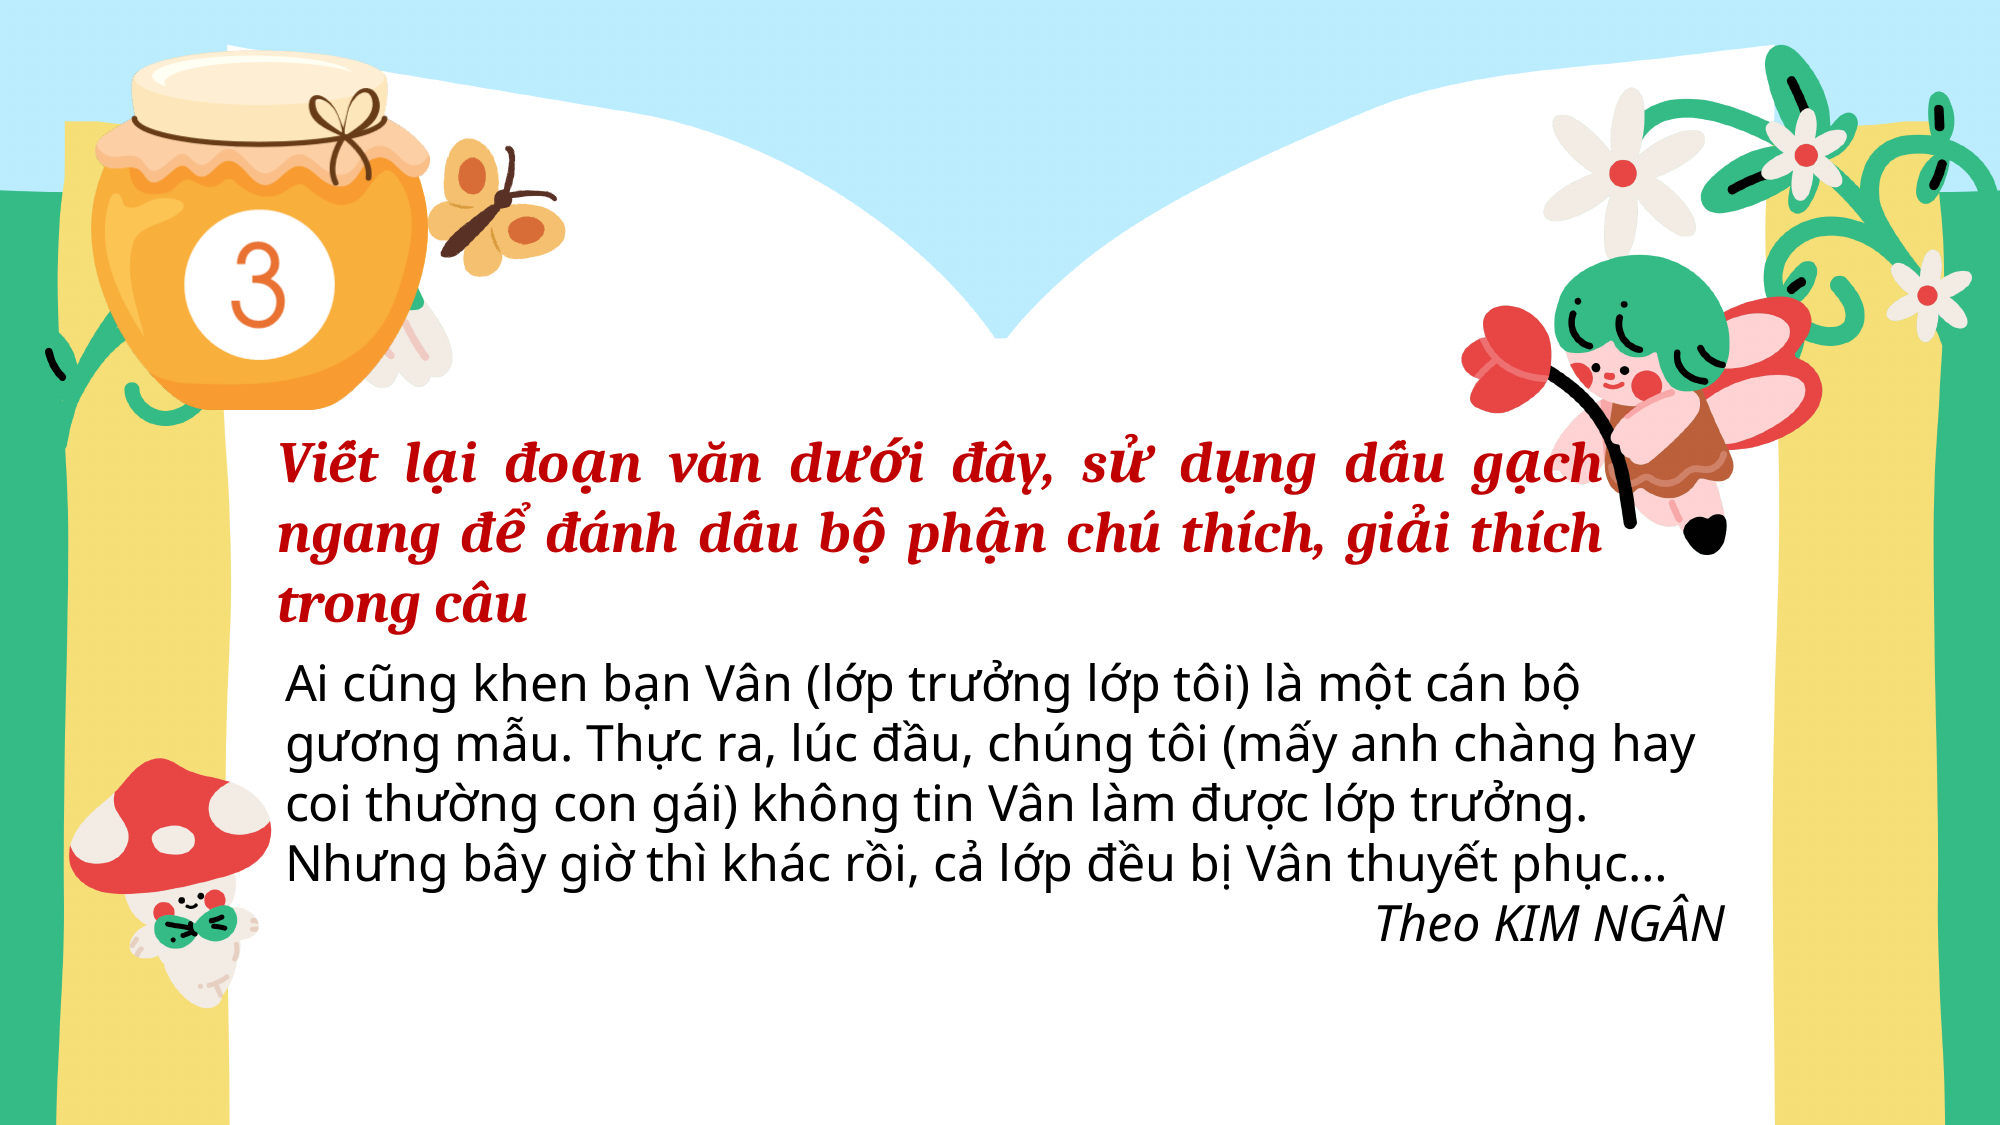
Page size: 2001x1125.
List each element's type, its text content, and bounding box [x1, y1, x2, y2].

text_box Ai cũng khen bạn Vân (lớp trưởng lớp tôi) là một cán bộ gương mẫu. Thực ra, lúc đầu, chúng tôi (mấy anh chàng hay coi thường con gái) không tin Vân làm được lớp trưởng. Nhưng bây giờ thì khác rồi, cả lớp đều bị Vân thuyết phục… Theo KIM NGÂN [270, 644, 1741, 959]
picture [0, 0, 2000, 1125]
text_box Viết lại đoạn văn dưới đây, sử dụng dấu gạch ngang để đánh dấu bộ phận chú thích, giải thích trong câu [259, 417, 1619, 642]
